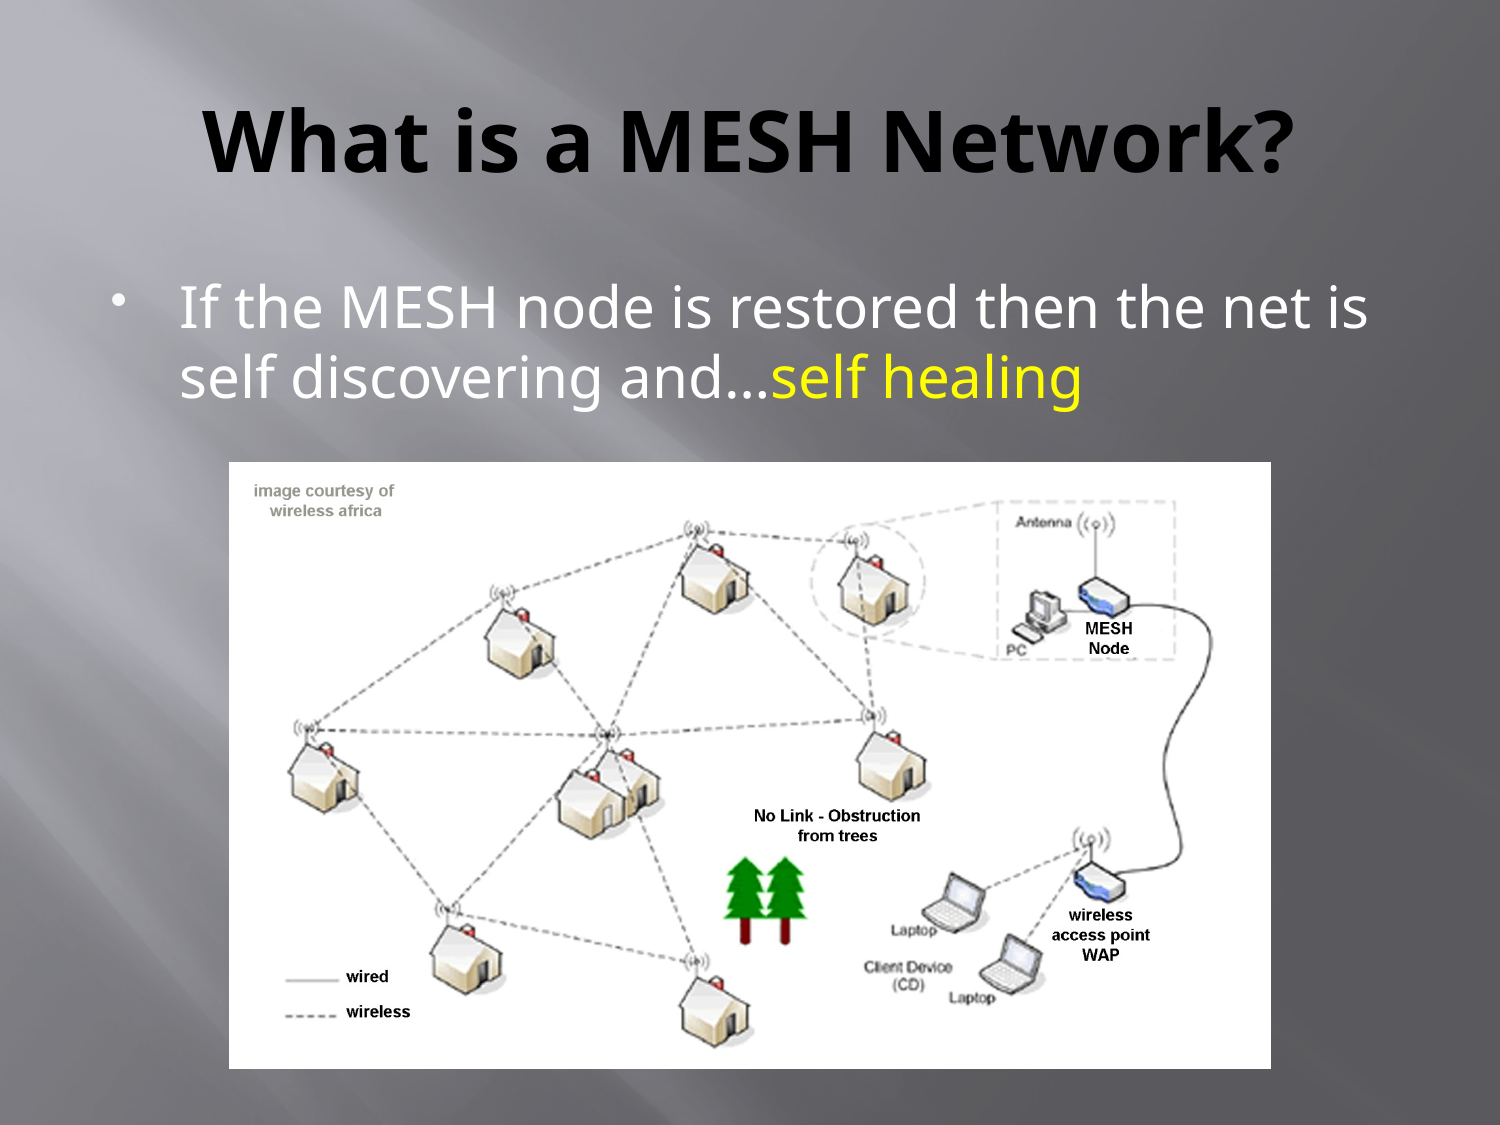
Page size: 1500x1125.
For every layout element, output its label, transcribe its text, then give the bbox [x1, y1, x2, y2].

picture [228, 462, 1271, 1069]
list If the MESH node is restored then the net is self discovering and…self healing [75, 262, 1425, 1035]
title What is a MESH Network? [75, 45, 1425, 233]
